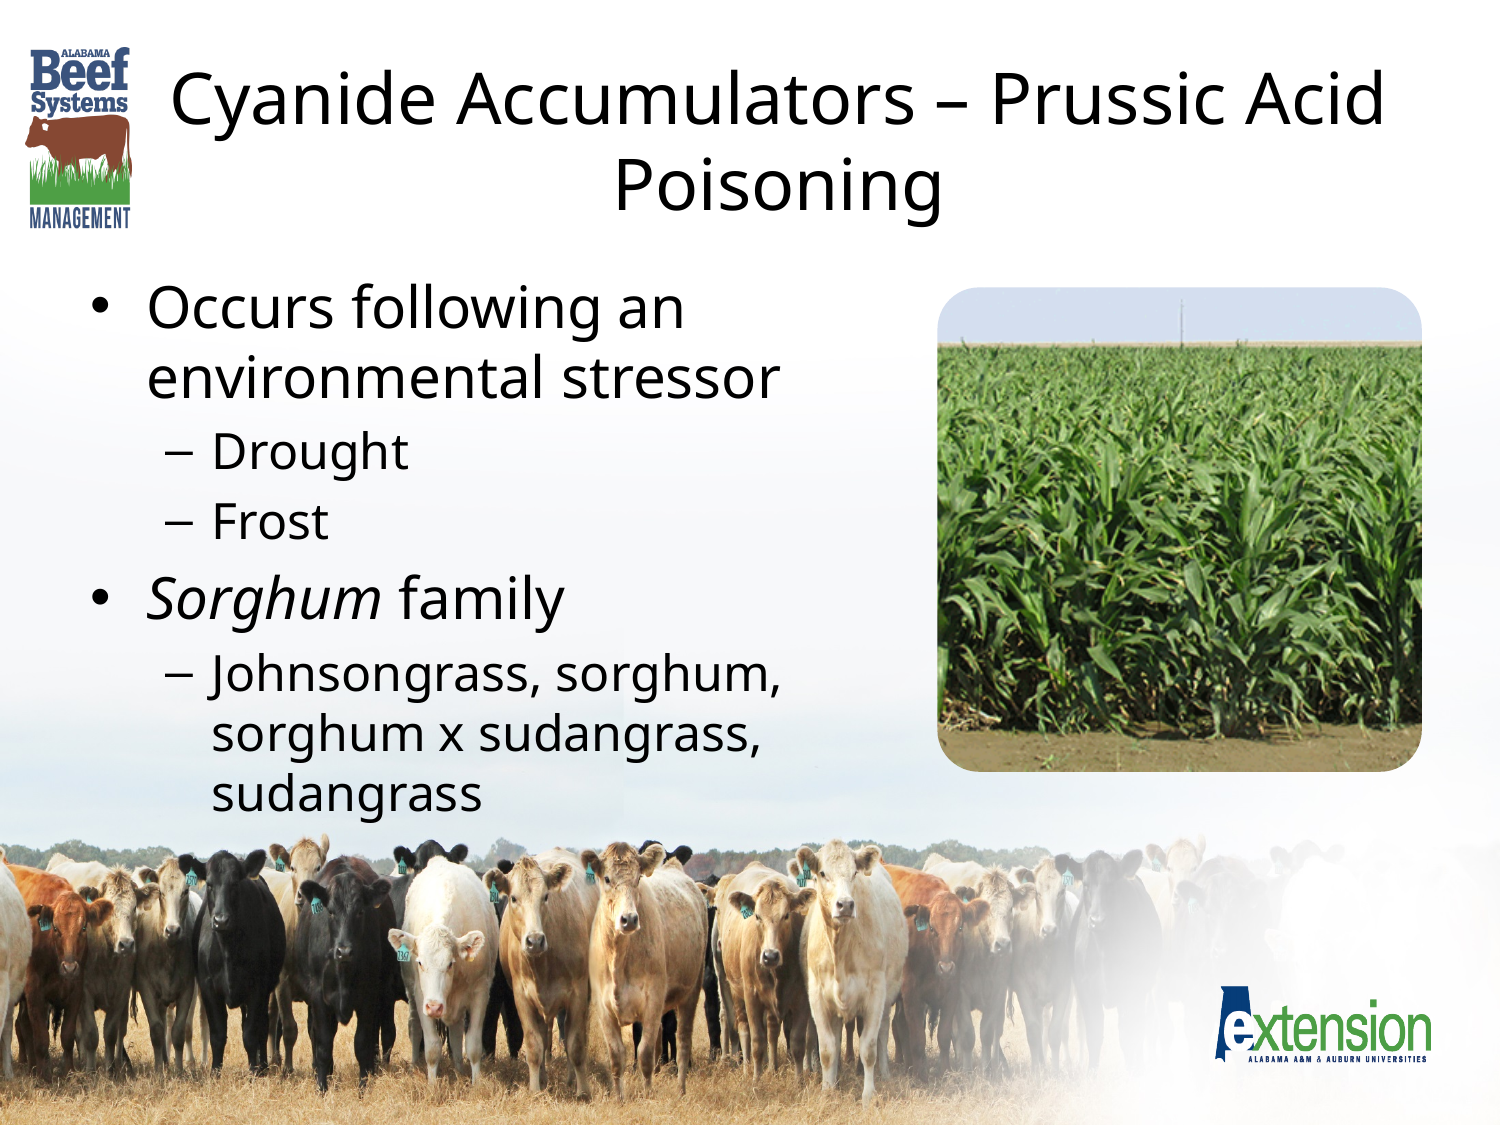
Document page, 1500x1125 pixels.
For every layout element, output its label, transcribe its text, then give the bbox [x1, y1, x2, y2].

list Occurs following an environmental stressor Drought Frost Sorghum family Johnsongrass, sorghum, sorghum x sudangrass, sudangrass [75, 262, 900, 1005]
title Cyanide Accumulators – Prussic Acid Poisoning [133, 45, 1425, 233]
picture [0, 0, 1500, 1125]
